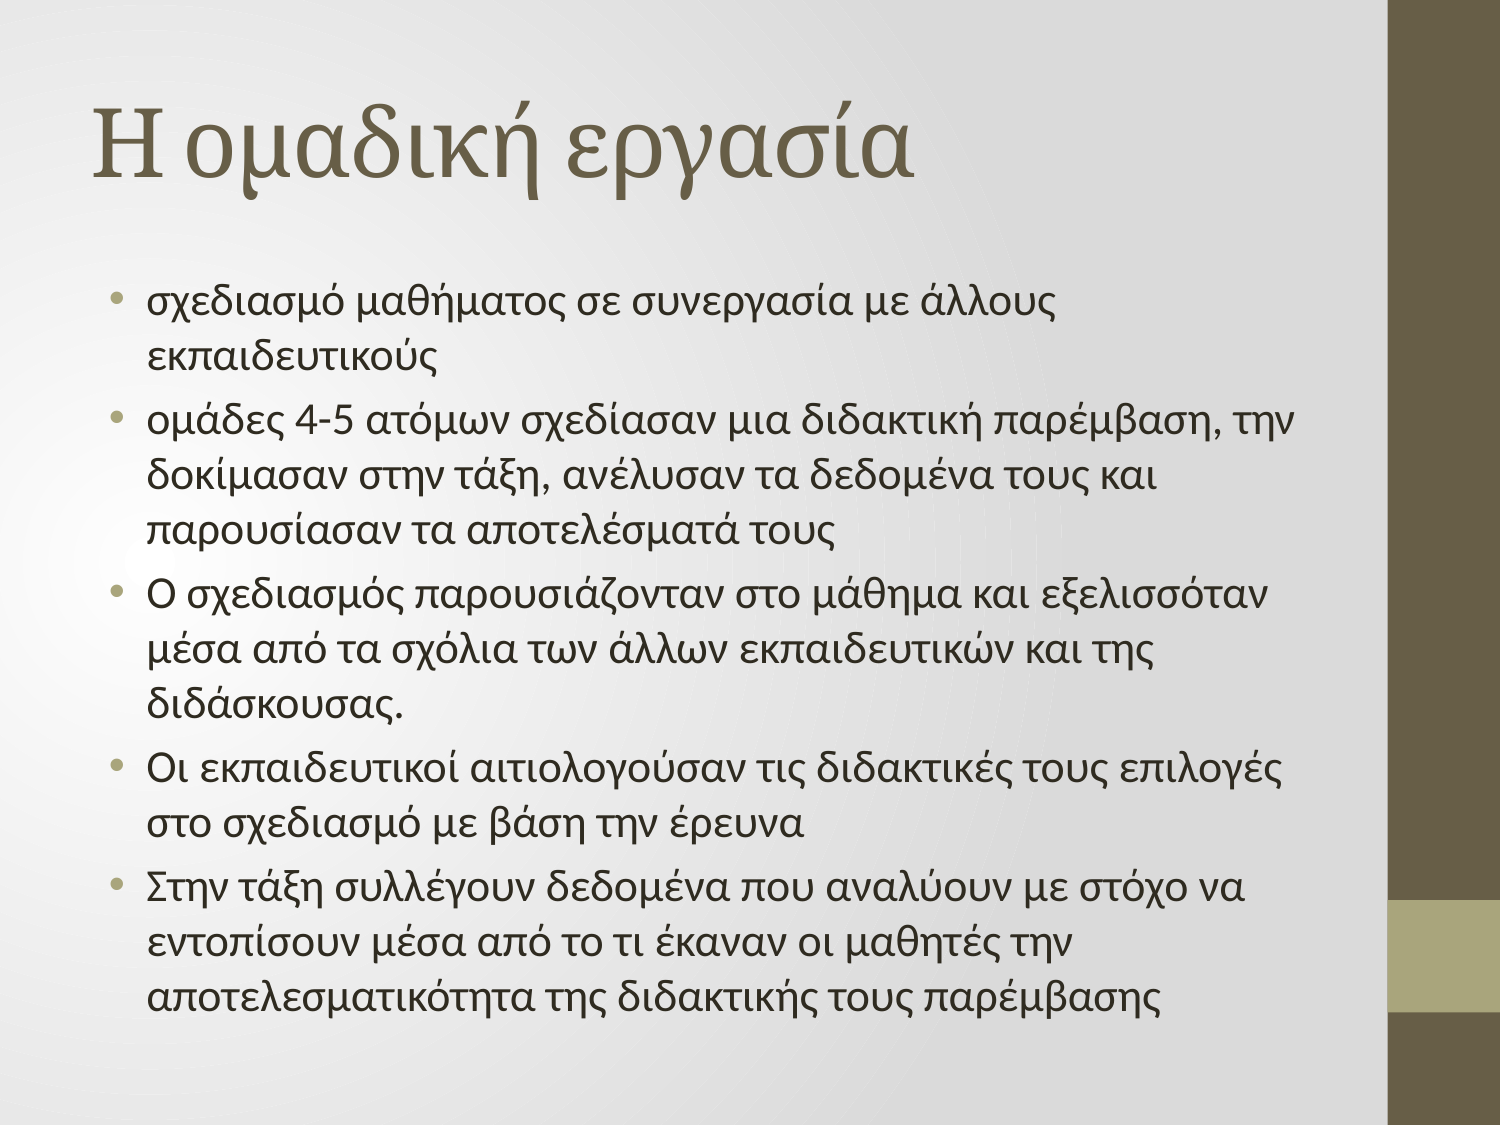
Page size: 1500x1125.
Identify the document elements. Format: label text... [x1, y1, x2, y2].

list σχεδιασμό μαθήματος σε συνεργασία με άλλους εκπαιδευτικούς ομάδες 4-5 ατόμων σχεδίασαν μια διδακτική παρέμβαση, την δοκίμασαν στην τάξη, ανέλυσαν τα δεδομένα τους και παρουσίασαν τα αποτελέσματά τους Ο σχεδιασμός παρουσιάζονταν στο μάθημα και εξελισσόταν μέσα από τα σχόλια των άλλων εκπαιδευτικών και της διδάσκουσας. Οι εκπαιδευτικοί αιτιολογούσαν τις διδακτικές τους επιλογές στο σχεδιασμό με βάση την έρευνα Στην τάξη συλλέγουν δεδομένα που αναλύουν με στόχο να εντοπίσουν μέσα από το τι έκαναν οι μαθητές την αποτελεσματικότητα της διδακτικής τους παρέμβασης [75, 262, 1325, 1050]
title Η ομαδική εργασία [75, 45, 1325, 233]
